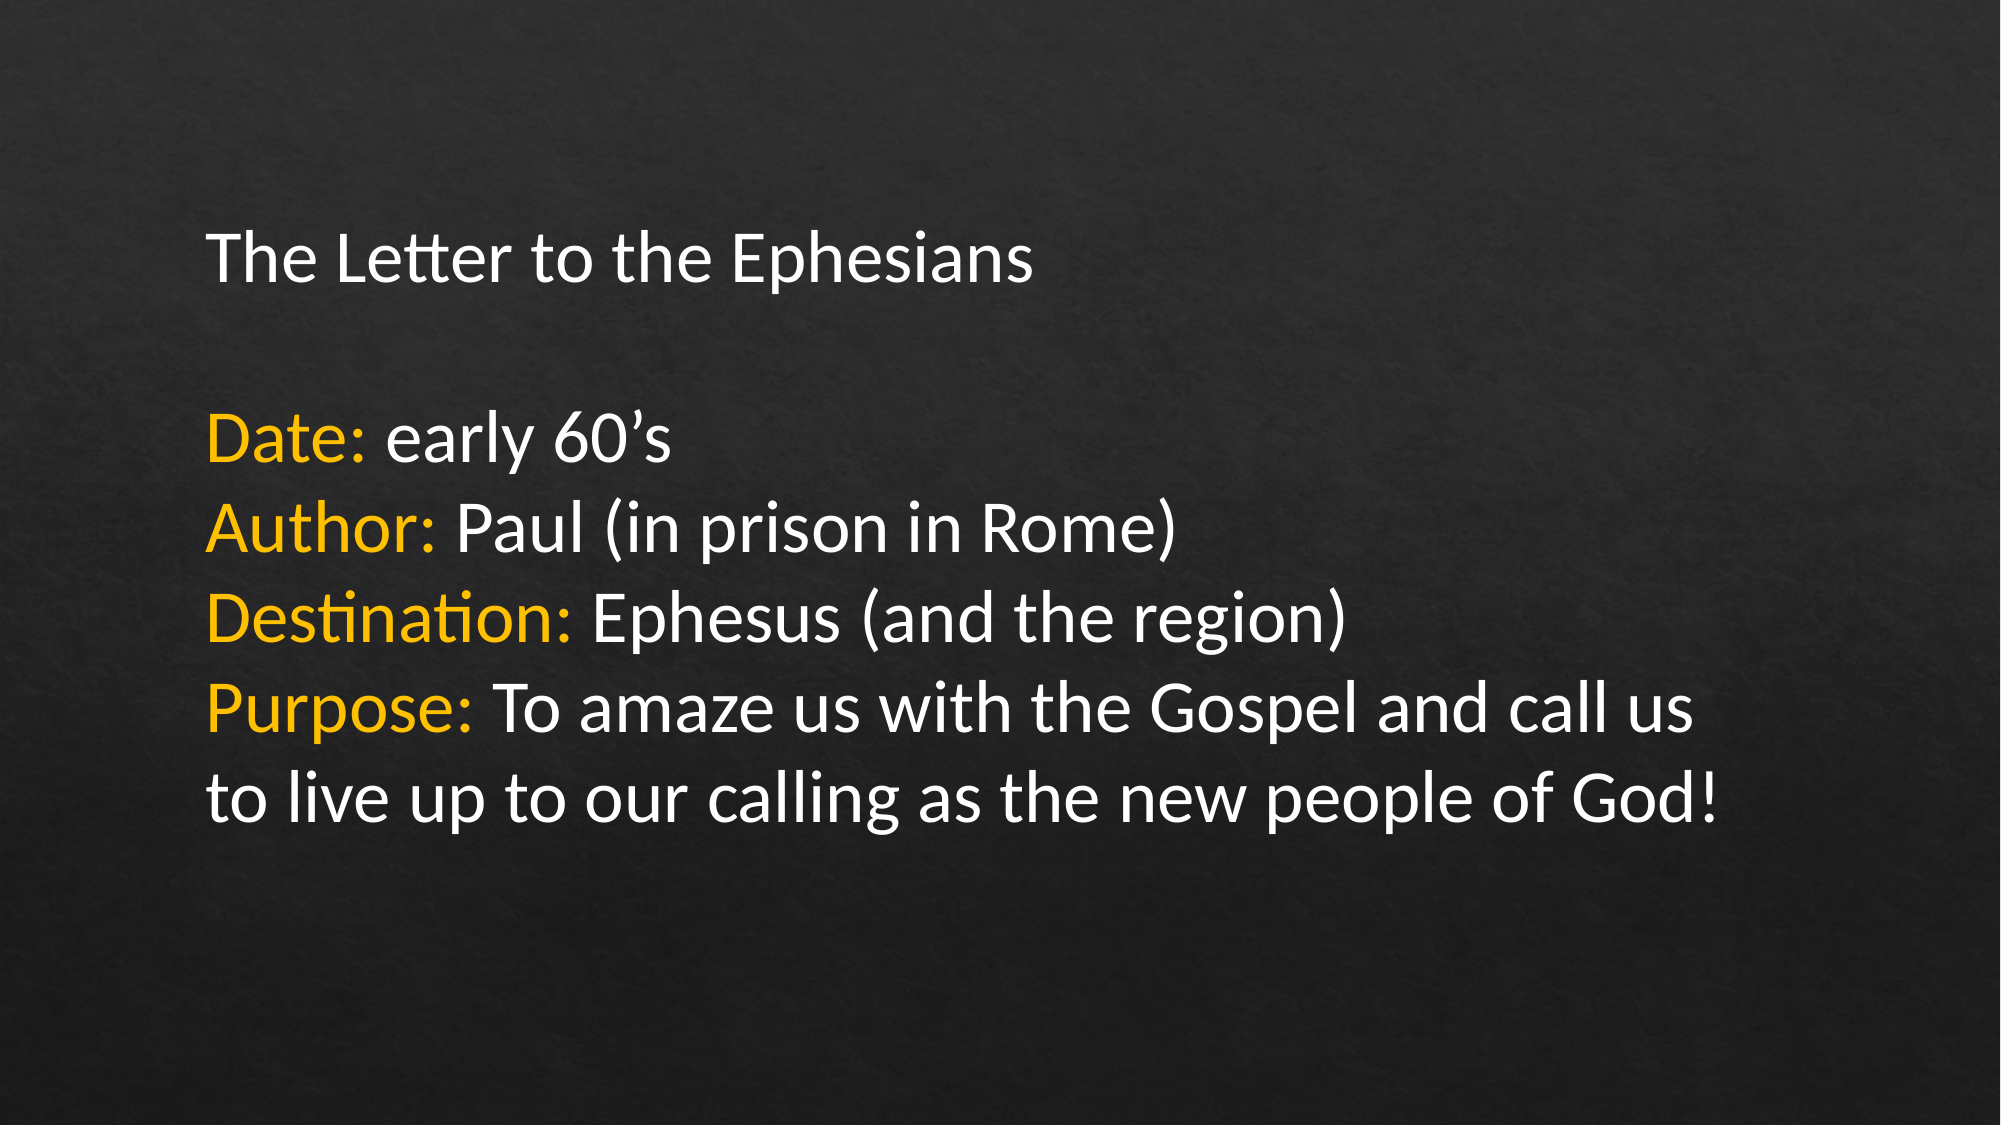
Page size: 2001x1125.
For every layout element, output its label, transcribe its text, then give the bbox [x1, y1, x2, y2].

text_box The Letter to the Ephesians Date: early 60’s Author: Paul (in prison in Rome) Destination: Ephesus (and the region) Purpose: To amaze us with the Gospel and call us to live up to our calling as the new people of God! [190, 199, 1755, 845]
